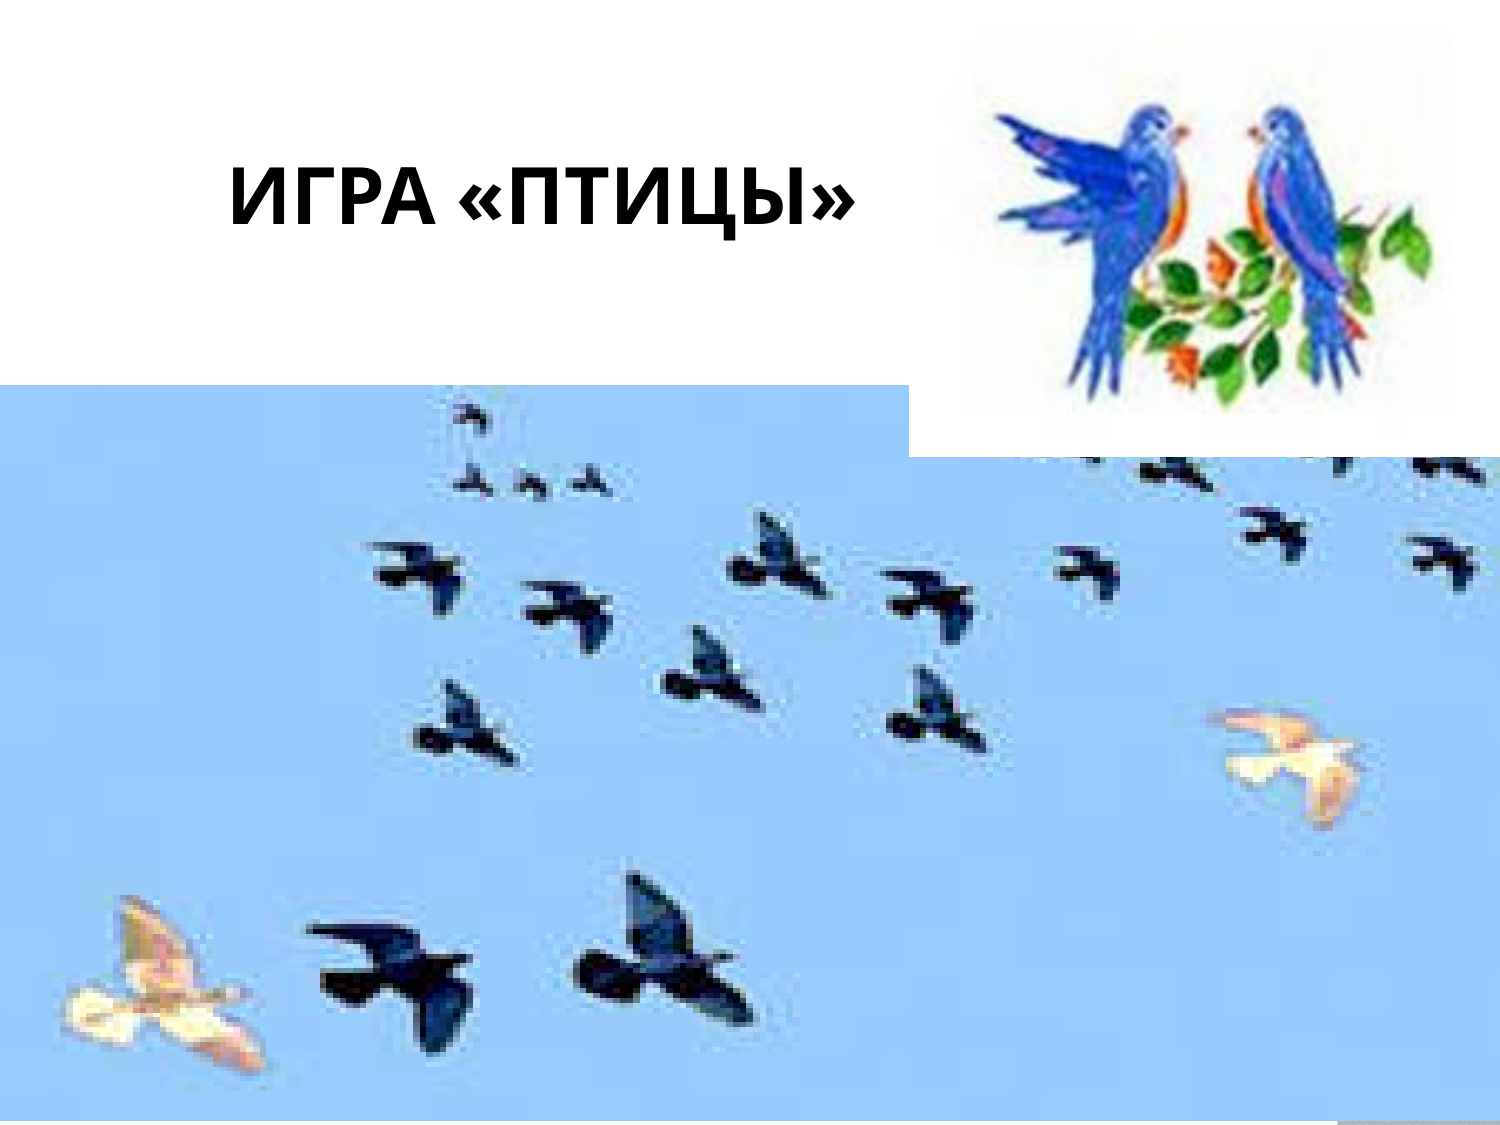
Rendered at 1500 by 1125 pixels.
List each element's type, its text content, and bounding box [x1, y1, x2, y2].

title ИГРА «Птицы» [75, 52, 903, 240]
picture [908, 0, 1500, 457]
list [0, 384, 1500, 1121]
